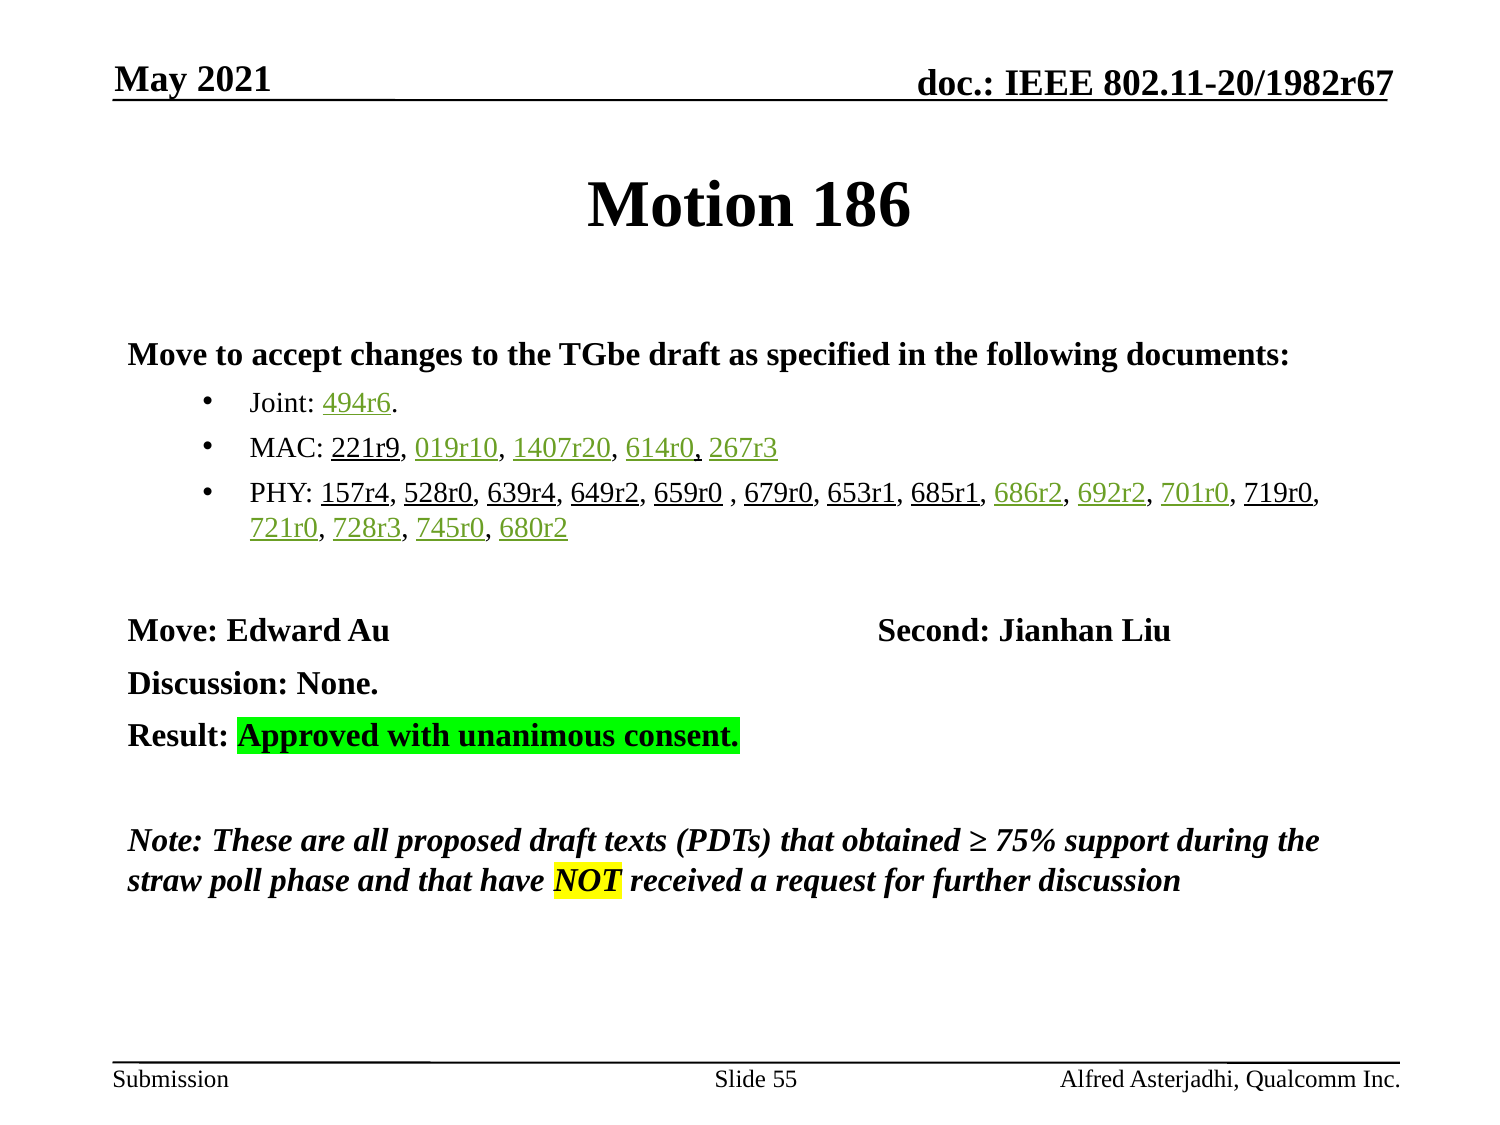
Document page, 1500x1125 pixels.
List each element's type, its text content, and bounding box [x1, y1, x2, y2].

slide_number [114, 54, 423, 100]
footer Alfred Asterjadhi, Qualcomm Inc. [878, 1061, 1402, 1093]
list Move to accept changes to the TGbe draft as specified in the following documents: Joint: 494r6. MAC: 221r9, 019r10, 1407r20, 614r0, 267r3 PHY: 157r4, 528r0, 639r4, 649r2, 659r0 , 679r0, 653r1, 685r1, 686r2, 692r2, 701r0, 719r0, 721r0, 728r3, 745r0, 680r2 Move: Edward Au Second: Jianhan Liu Discussion: None. Result: Approved with unanimous consent. Note: These are all proposed draft texts (PDTs) that obtained ≥ 75% support during the straw poll phase and that have NOT received a request for further discussion [112, 324, 1388, 1000]
title Motion 186 [112, 112, 1388, 288]
slide_number Slide 55 [712, 1061, 800, 1123]
